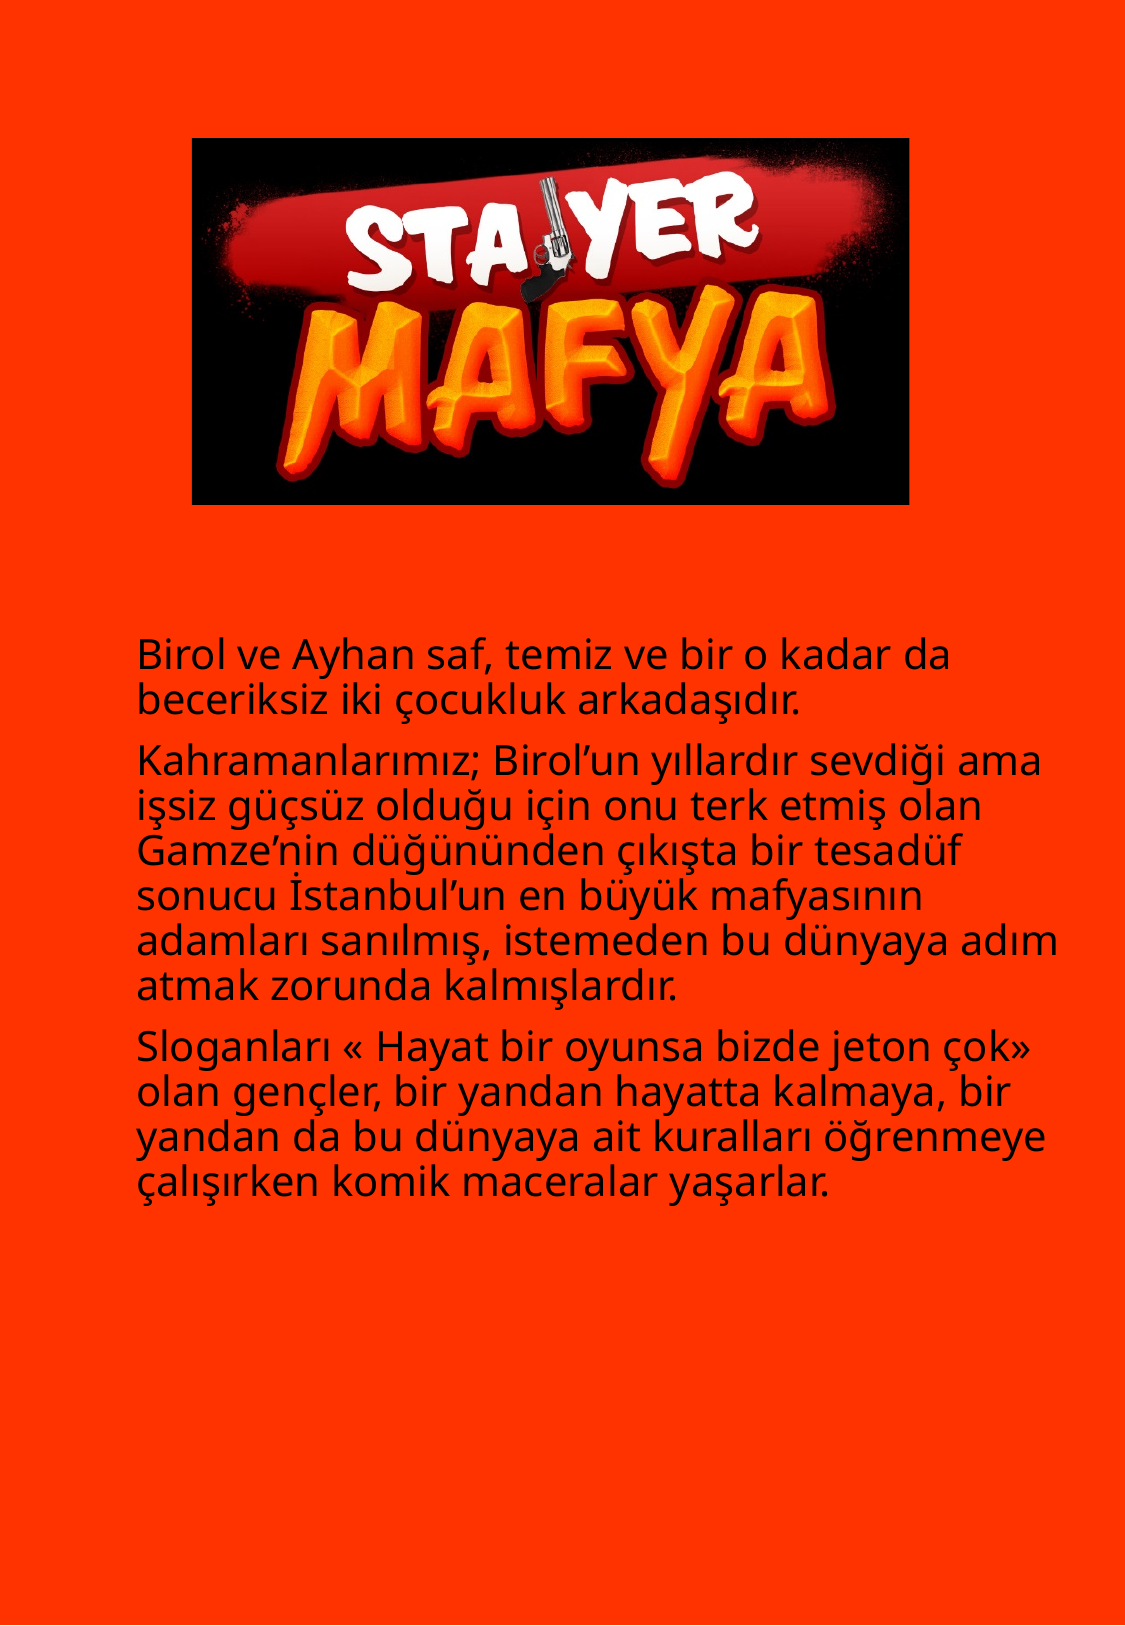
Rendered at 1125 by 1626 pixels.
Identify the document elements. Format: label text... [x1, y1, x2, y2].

picture [191, 138, 910, 505]
subtitle Birol ve Ayhan saf, temiz ve bir o kadar da beceriksiz iki çocukluk arkadaşıdır. Kahramanlarımız; Birol’un yıllardır sevdiği ama işsiz güçsüz olduğu için onu terk etmiş olan Gamze’nin düğününden çıkışta bir tesadüf sonucu İstanbul’un en büyük mafyasının adamları sanılmış, istemeden bu dünyaya adım atmak zorunda kalmışlardır. Sloganları « Hayat bir oyunsa bizde jeton çok» olan gençler, bir yandan hayatta kalmaya, bir yandan da bu dünyaya ait kuralları öğrenmeye çalışırken komik maceralar yaşarlar. [121, 625, 1088, 1345]
